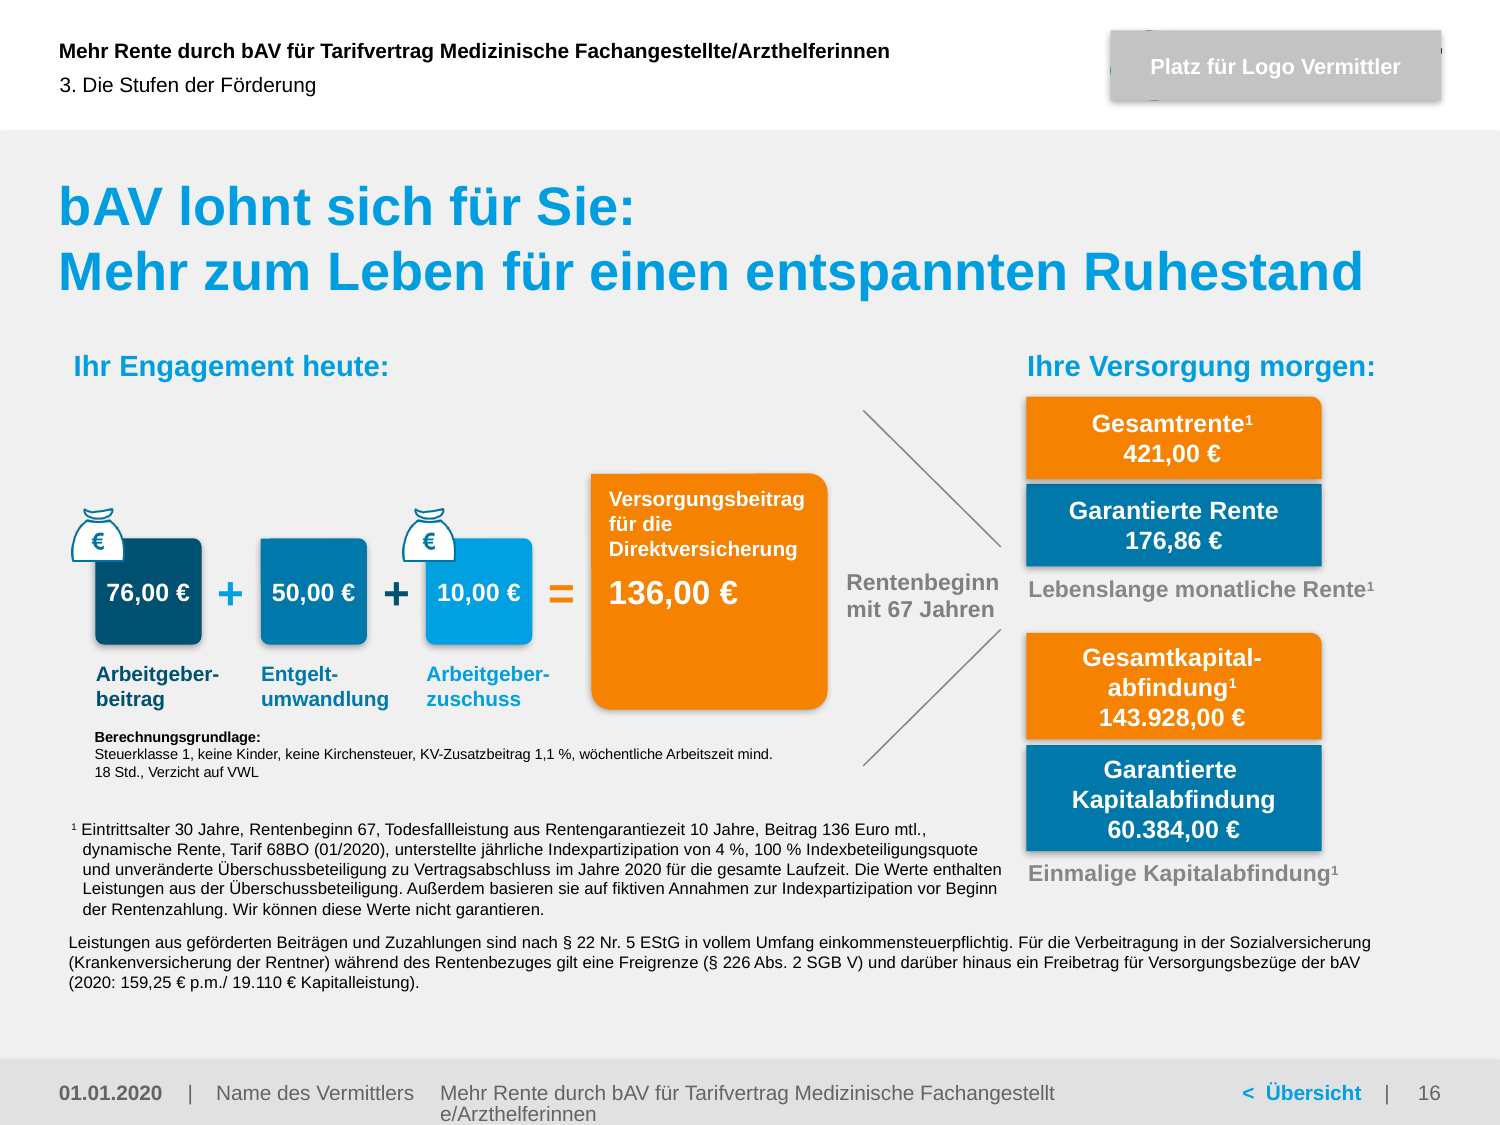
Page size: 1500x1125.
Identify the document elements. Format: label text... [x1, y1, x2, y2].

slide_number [0, 1060, 183, 1125]
text_box Ihre Versorgung morgen: [1027, 347, 1377, 382]
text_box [71, 473, 828, 781]
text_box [1025, 396, 1377, 887]
text_box Ihr Engagement heute: [73, 347, 390, 382]
slide_number 16 [1358, 1060, 1500, 1125]
title bAV lohnt sich für Sie: Mehr zum Leben für einen entspannten Ruhestand [58, 171, 1442, 254]
list 3. Die Stufen der Förderung [0, 36, 1073, 132]
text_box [846, 410, 1007, 767]
footer Mehr Rente durch bAV für Tarifvertrag Medizinische Fachangestellte/Arzthelferinnen [440, 1060, 1060, 1125]
text_box 1 Eintrittsalter 30 Jahre, Rentenbeginn 67, Todesfallleistung aus Rentengarantiezeit 10 Jahre, Beitrag 136 Euro mtl., dynamische Rente, Tarif 68BO (01/2020), unterstellte jährliche Indexpartizipation von 4 %, 100 % Indexbeteiligungsquote und unveränderte Überschussbeteiligung zu Vertragsabschluss im Jahre 2020 für die gesamte Laufzeit. Die Werte enthalten Leistungen aus der Überschussbeteiligung. Außerdem basieren sie auf fiktiven Annahmen zur Indexpartizipation vor Beginn der Rentenzahlung. Wir können diese Werte nicht garantieren. [71, 818, 1012, 919]
text_box Leistungen aus geförderten Beiträgen und Zuzahlungen sind nach § 22 Nr. 5 EStG in vollem Umfang einkommensteuerpflichtig. Für die Verbeitragung in der Sozialversicherung (Krankenversicherung der Rentner) während des Rentenbezuges gilt eine Freigrenze (§ 226 Abs. 2 SGB V) und darüber hinaus ein Freibetrag für Versorgungsbezüge der bAV (2020: 159,25 € p.m./ 19.110 € Kapitalleistung). [68, 931, 1377, 992]
